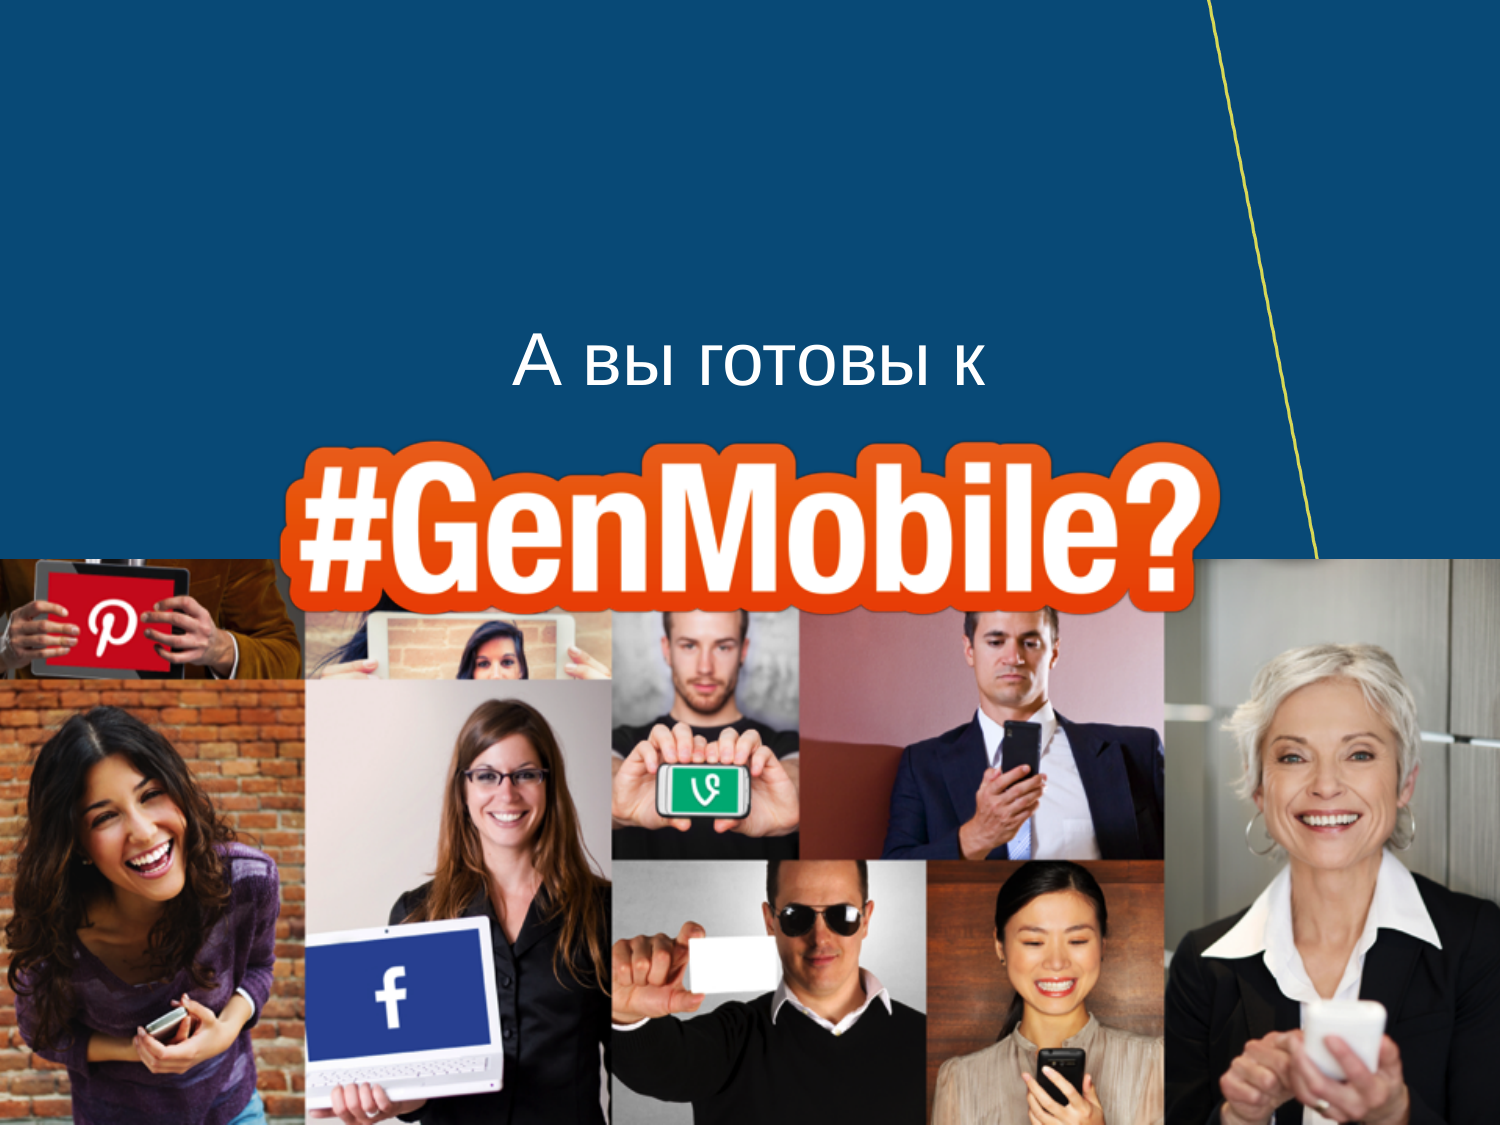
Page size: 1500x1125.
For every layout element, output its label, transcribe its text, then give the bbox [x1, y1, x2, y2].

text_box А вы готовы к [346, 303, 1151, 408]
picture [0, 0, 1500, 1125]
